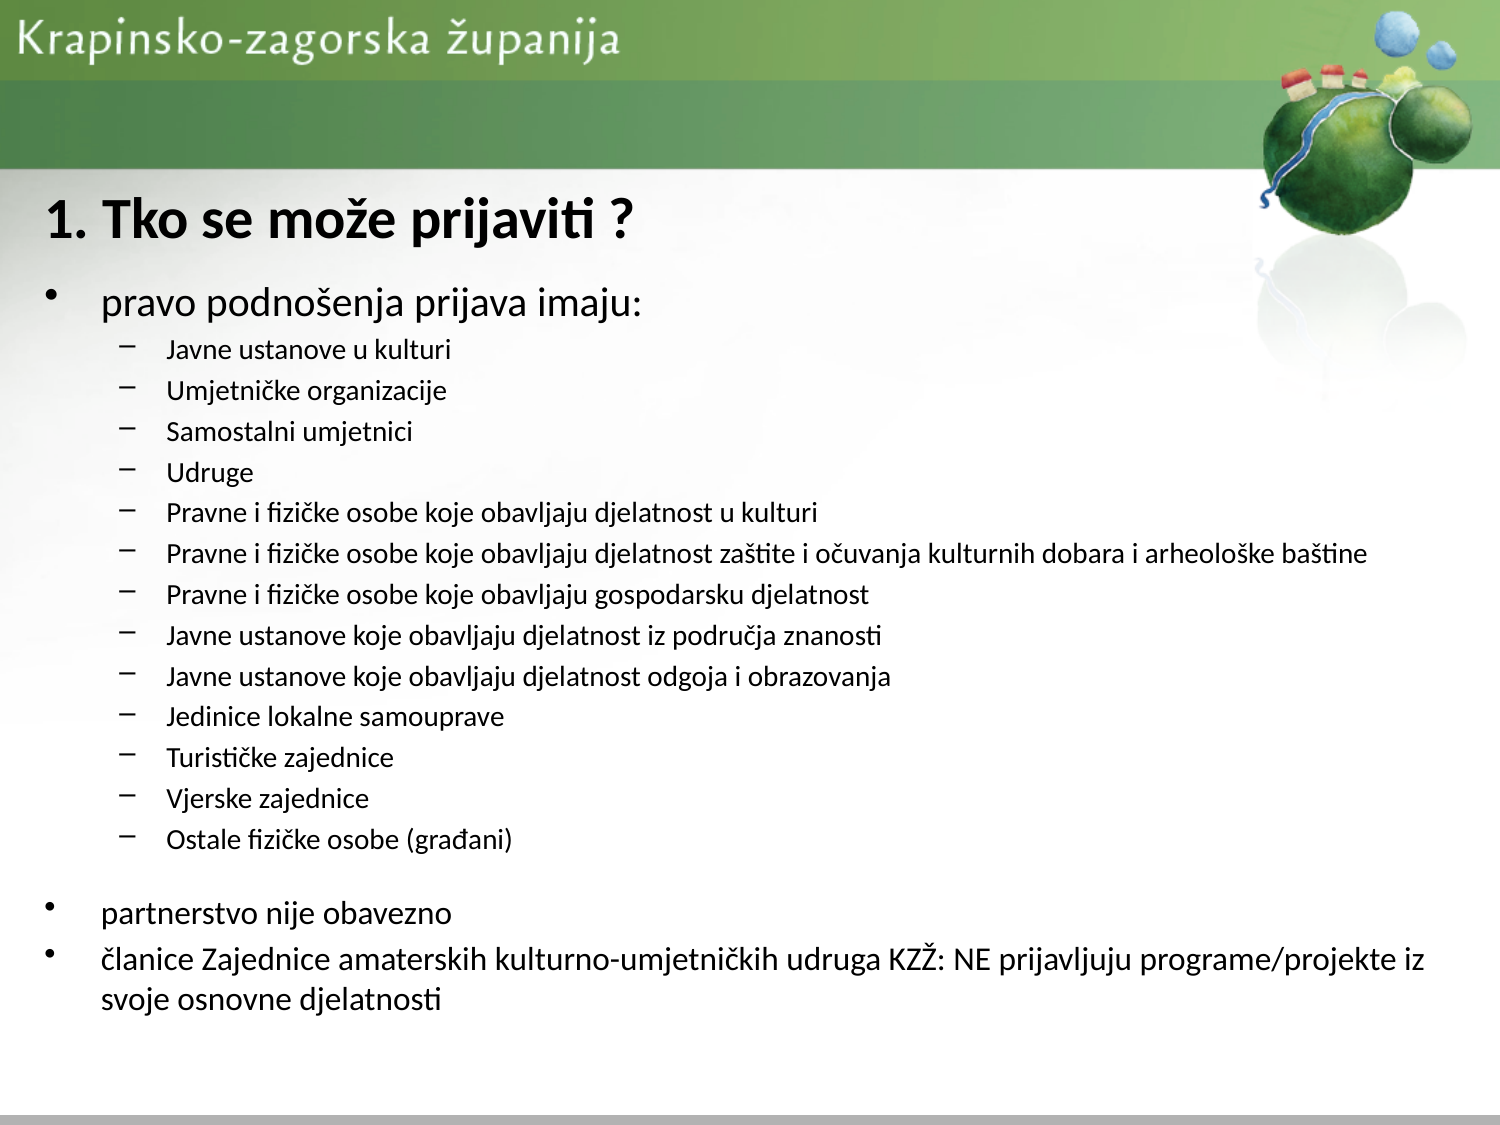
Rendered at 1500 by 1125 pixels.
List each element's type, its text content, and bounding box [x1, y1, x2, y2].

list pravo podnošenja prijava imaju: Javne ustanove u kulturi Umjetničke organizacije Samostalni umjetnici Udruge Pravne i fizičke osobe koje obavljaju djelatnost u kulturi Pravne i fizičke osobe koje obavljaju djelatnost zaštite i očuvanja kulturnih dobara i arheološke baštine Pravne i fizičke osobe koje obavljaju gospodarsku djelatnost Javne ustanove koje obavljaju djelatnost iz područja znanosti Javne ustanove koje obavljaju djelatnost odgoja i obrazovanja Jedinice lokalne samouprave Turističke zajednice Vjerske zajednice Ostale fizičke osobe (građani) partnerstvo nije obavezno članice Zajednice amaterskih kulturno-umjetničkih udruga KZŽ: NE prijavljuju programe/projekte iz svoje osnovne djelatnosti [29, 267, 1456, 1083]
title 1. Tko se može prijaviti ? [29, 172, 1380, 256]
picture [0, 0, 1500, 1115]
